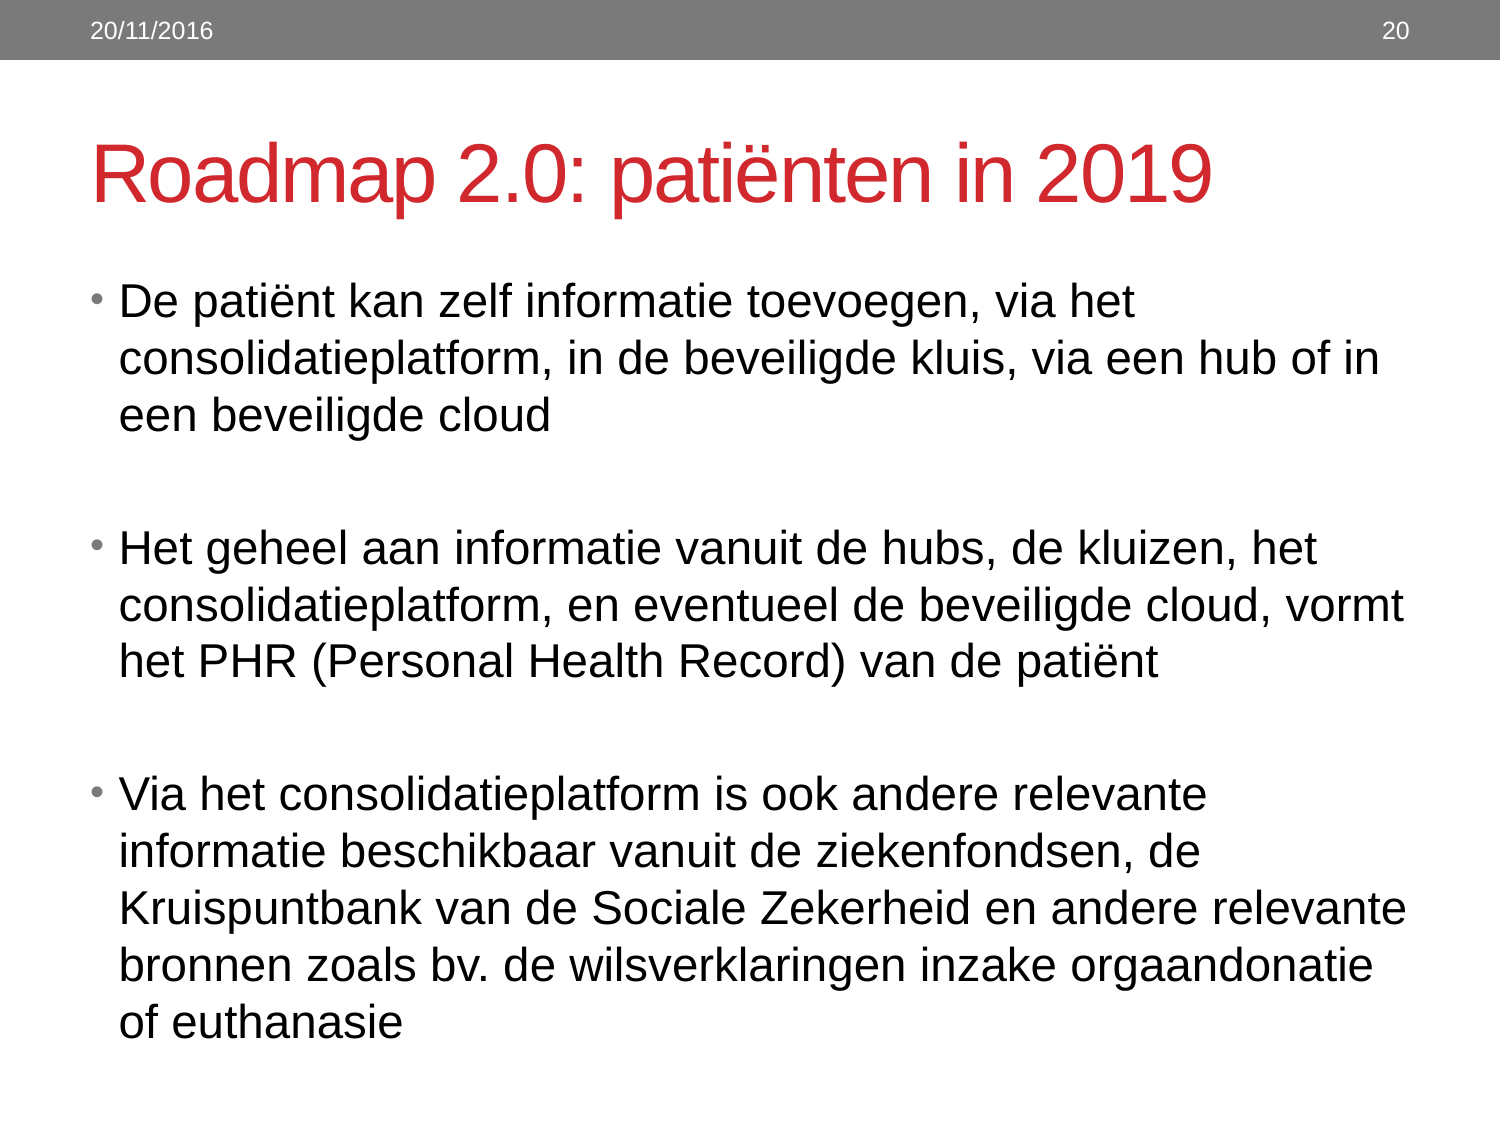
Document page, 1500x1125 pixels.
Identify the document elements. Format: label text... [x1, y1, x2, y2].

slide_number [75, 3, 550, 57]
title Roadmap 2.0: patiënten in 2019 [75, 87, 1425, 250]
list De patiënt kan zelf informatie toevoegen, via het consolidatieplatform, in de beveiligde kluis, via een hub of in een beveiligde cloud Het geheel aan informatie vanuit de hubs, de kluizen, het consolidatieplatform, en eventueel de beveiligde cloud, vormt het PHR (Personal Health Record) van de patiënt Via het consolidatieplatform is ook andere relevante informatie beschikbaar vanuit de ziekenfondsen, de Kruispuntbank van de Sociale Zekerheid en andere relevante bronnen zoals bv. de wilsverklaringen inzake orgaandonatie of euthanasie [75, 262, 1425, 1063]
slide_number 20 [1250, 3, 1425, 57]
